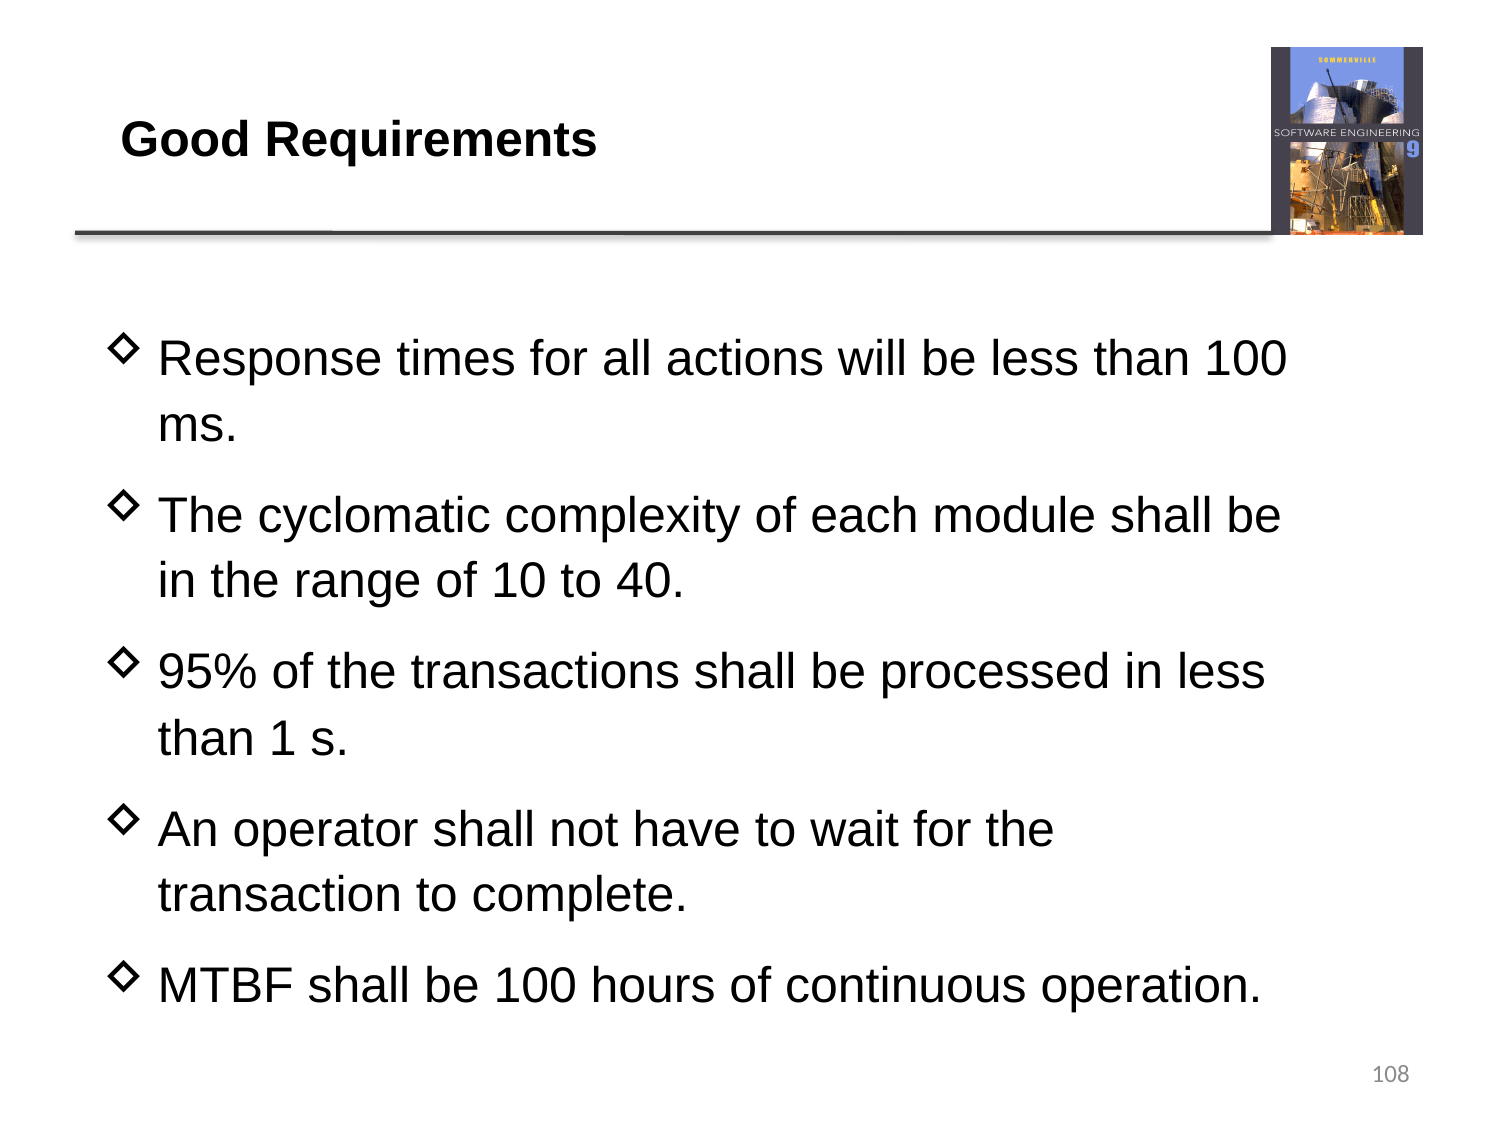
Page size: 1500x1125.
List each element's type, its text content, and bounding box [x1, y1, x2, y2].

picture [1271, 47, 1423, 235]
title Good Requirements [105, 70, 1356, 203]
list Response times for all actions will be less than 100 ms. The cyclomatic complexity of each module shall be in the range of 10 to 40. 95% of the transactions shall be processed in less than 1 s. An operator shall not have to wait for the transaction to complete. MTBF shall be 100 hours of continuous operation. [86, 311, 1325, 1043]
slide_number 108 [1074, 1042, 1425, 1103]
